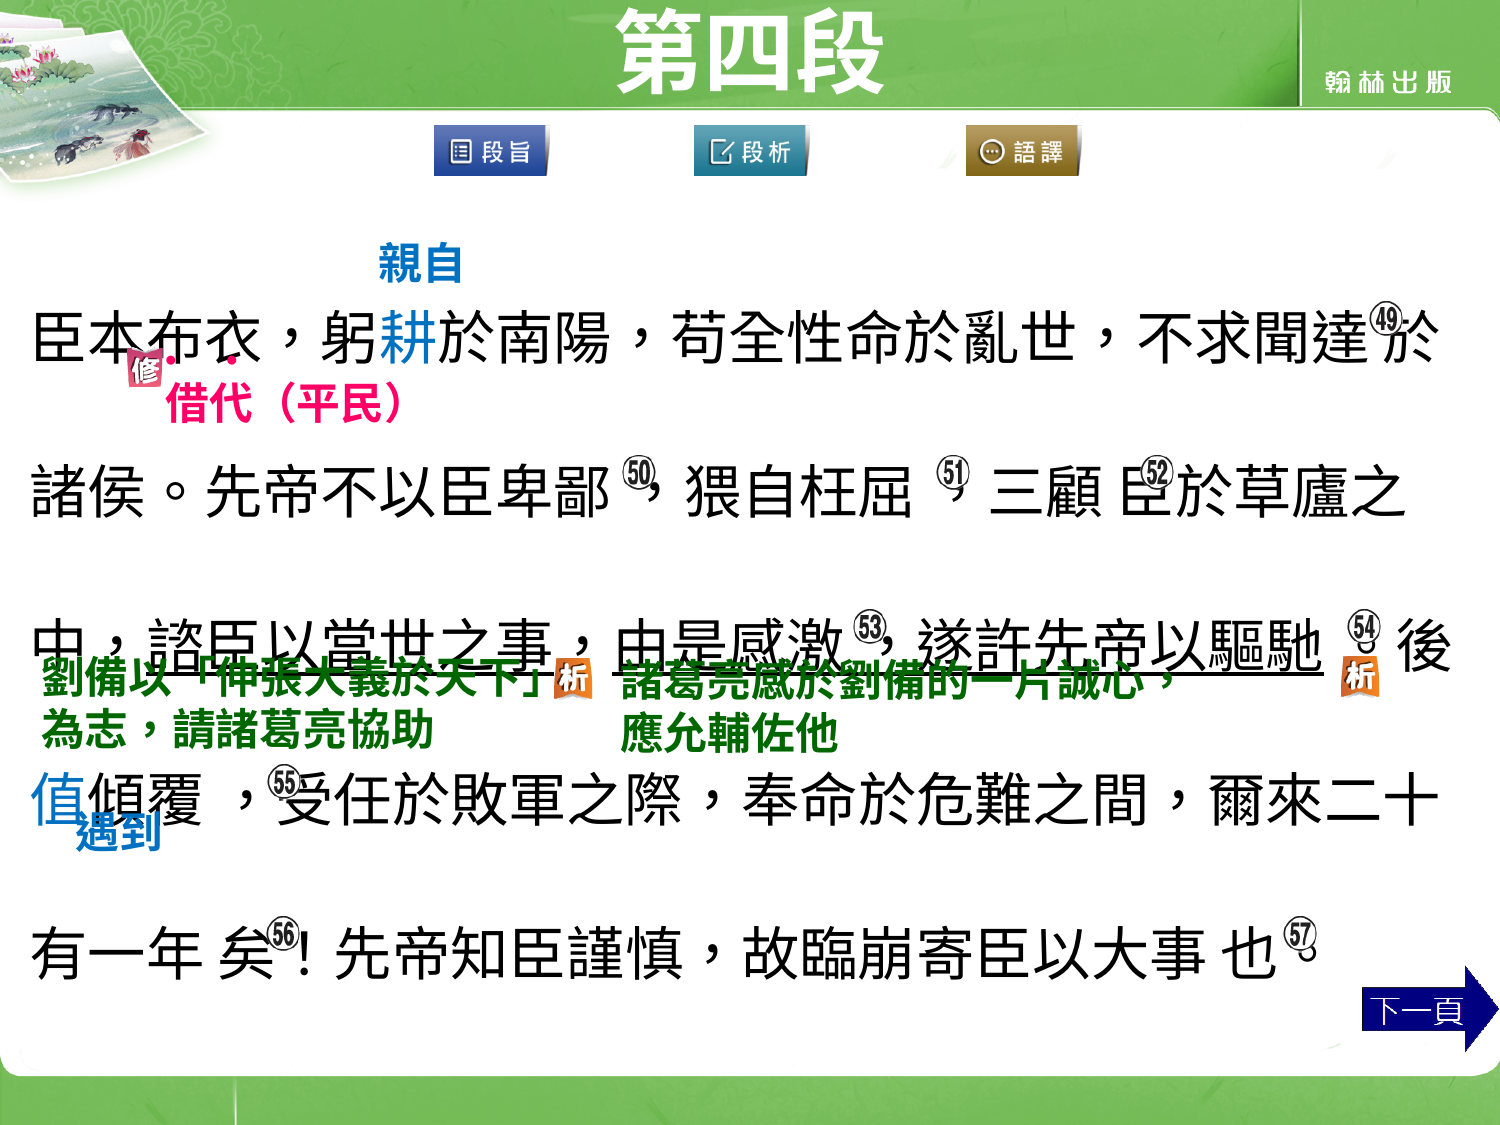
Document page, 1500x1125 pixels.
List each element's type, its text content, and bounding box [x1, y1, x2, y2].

text_box 借代（平民） [165, 375, 439, 429]
text_box ● [164, 345, 188, 371]
text_box 第四段 [74, 0, 1425, 101]
text_box 臣本布衣，躬耕於南陽，苟全性命於亂世，不求聞達 於諸侯。先帝不以臣卑鄙 ，猥自枉屈 ，三顧 臣於草廬之中，諮臣以當世之事，由是感激 ，遂許先帝以驅馳 。後值傾覆 ，受任於敗軍之際，奉命於危難之間，爾來二十有一年 矣！先帝知臣謹慎，故臨崩寄臣以大事 也。 [14, 210, 1484, 787]
text_box ● [225, 345, 249, 371]
text_box [379, 295, 440, 386]
text_box 諸葛亮感於劉備的一片誠心，應允輔佐他 [620, 653, 1199, 759]
text_box 親自 [378, 235, 467, 289]
text_box [53, 172, 1436, 210]
text_box 遇到 [75, 805, 164, 858]
text_box [87, 758, 147, 848]
text_box 劉備以「伸張大義於天下」為志，請諸葛亮協助 [41, 649, 573, 755]
picture [0, 0, 1500, 1125]
